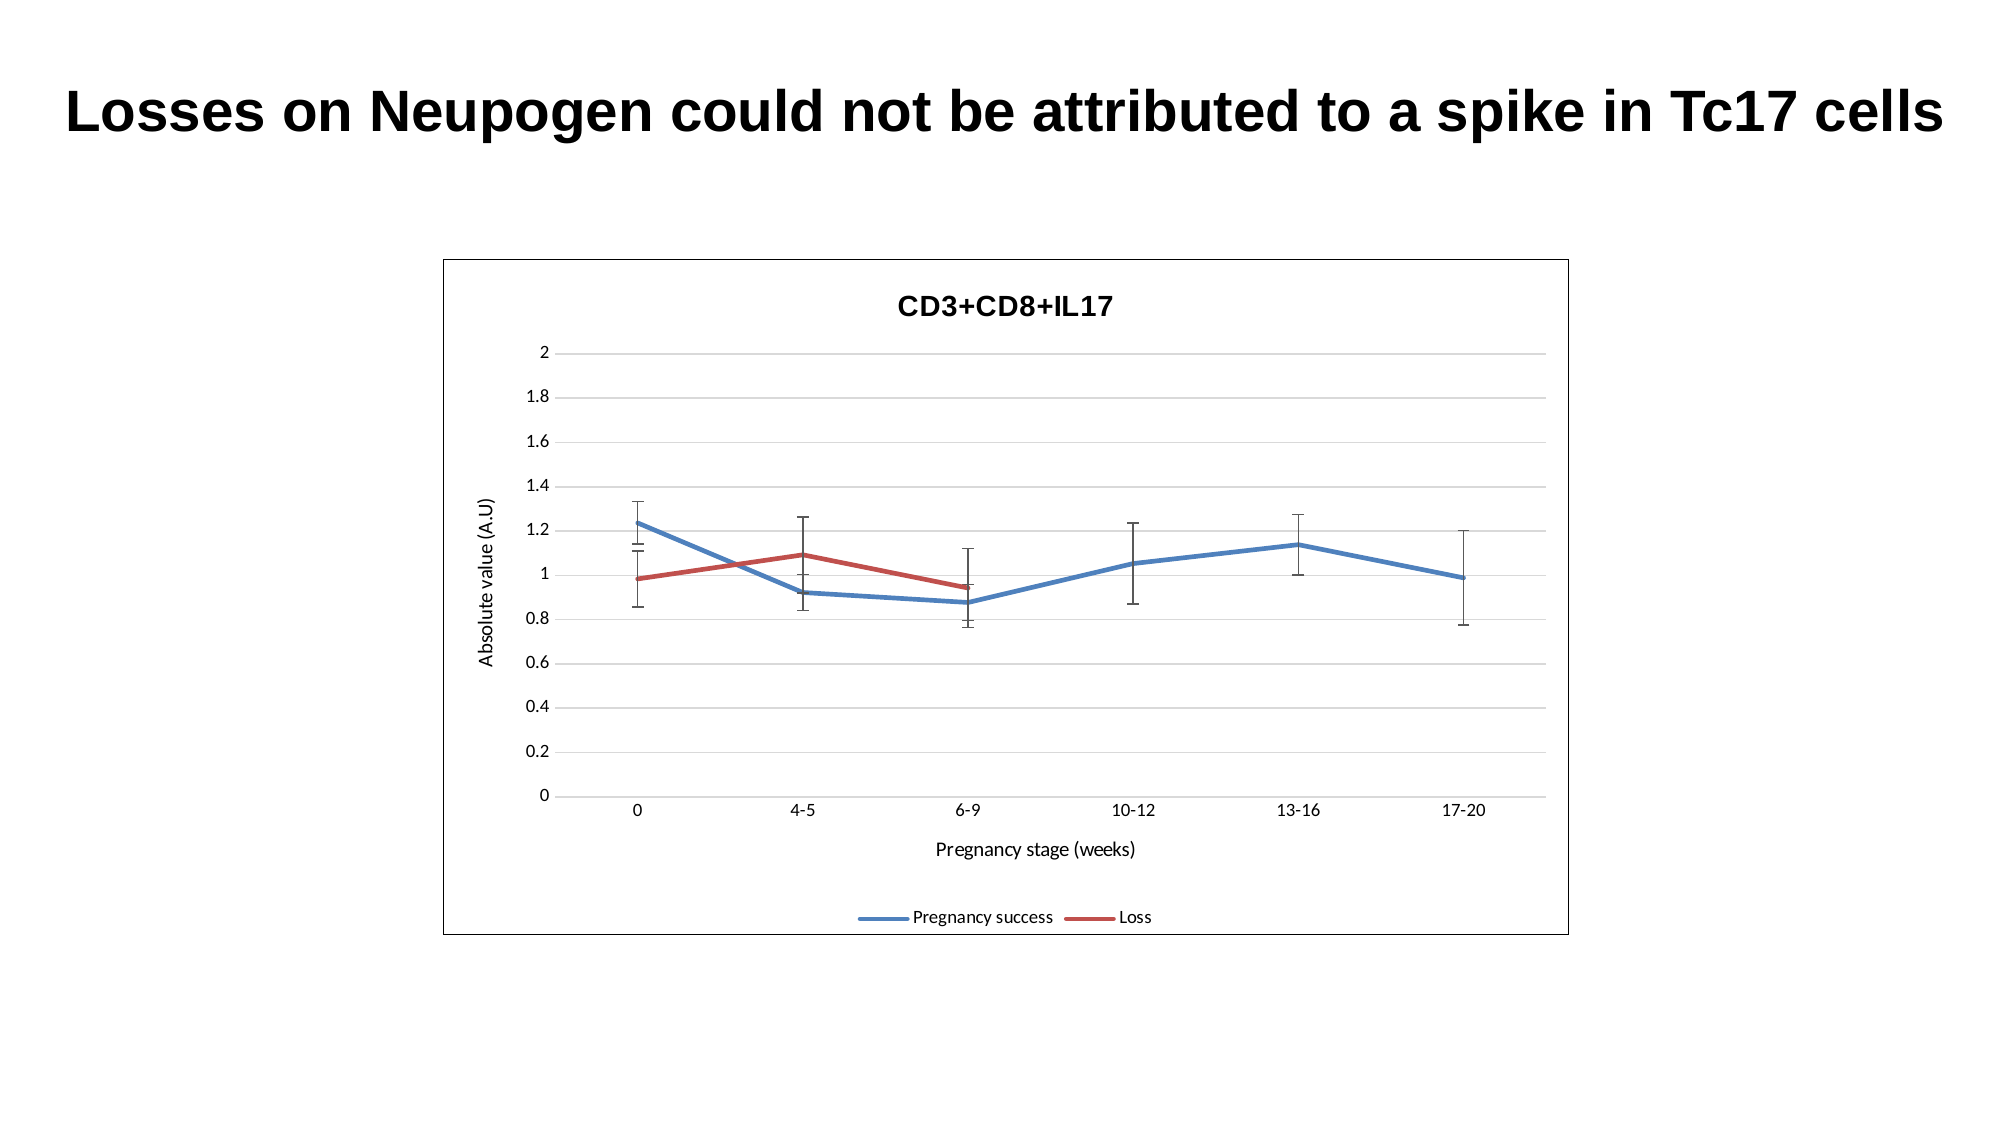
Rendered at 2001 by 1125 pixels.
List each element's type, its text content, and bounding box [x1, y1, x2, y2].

chart [443, 258, 1569, 935]
text_box Losses on Neupogen could not be attributed to a spike in Tc17 cells [25, 65, 1987, 151]
